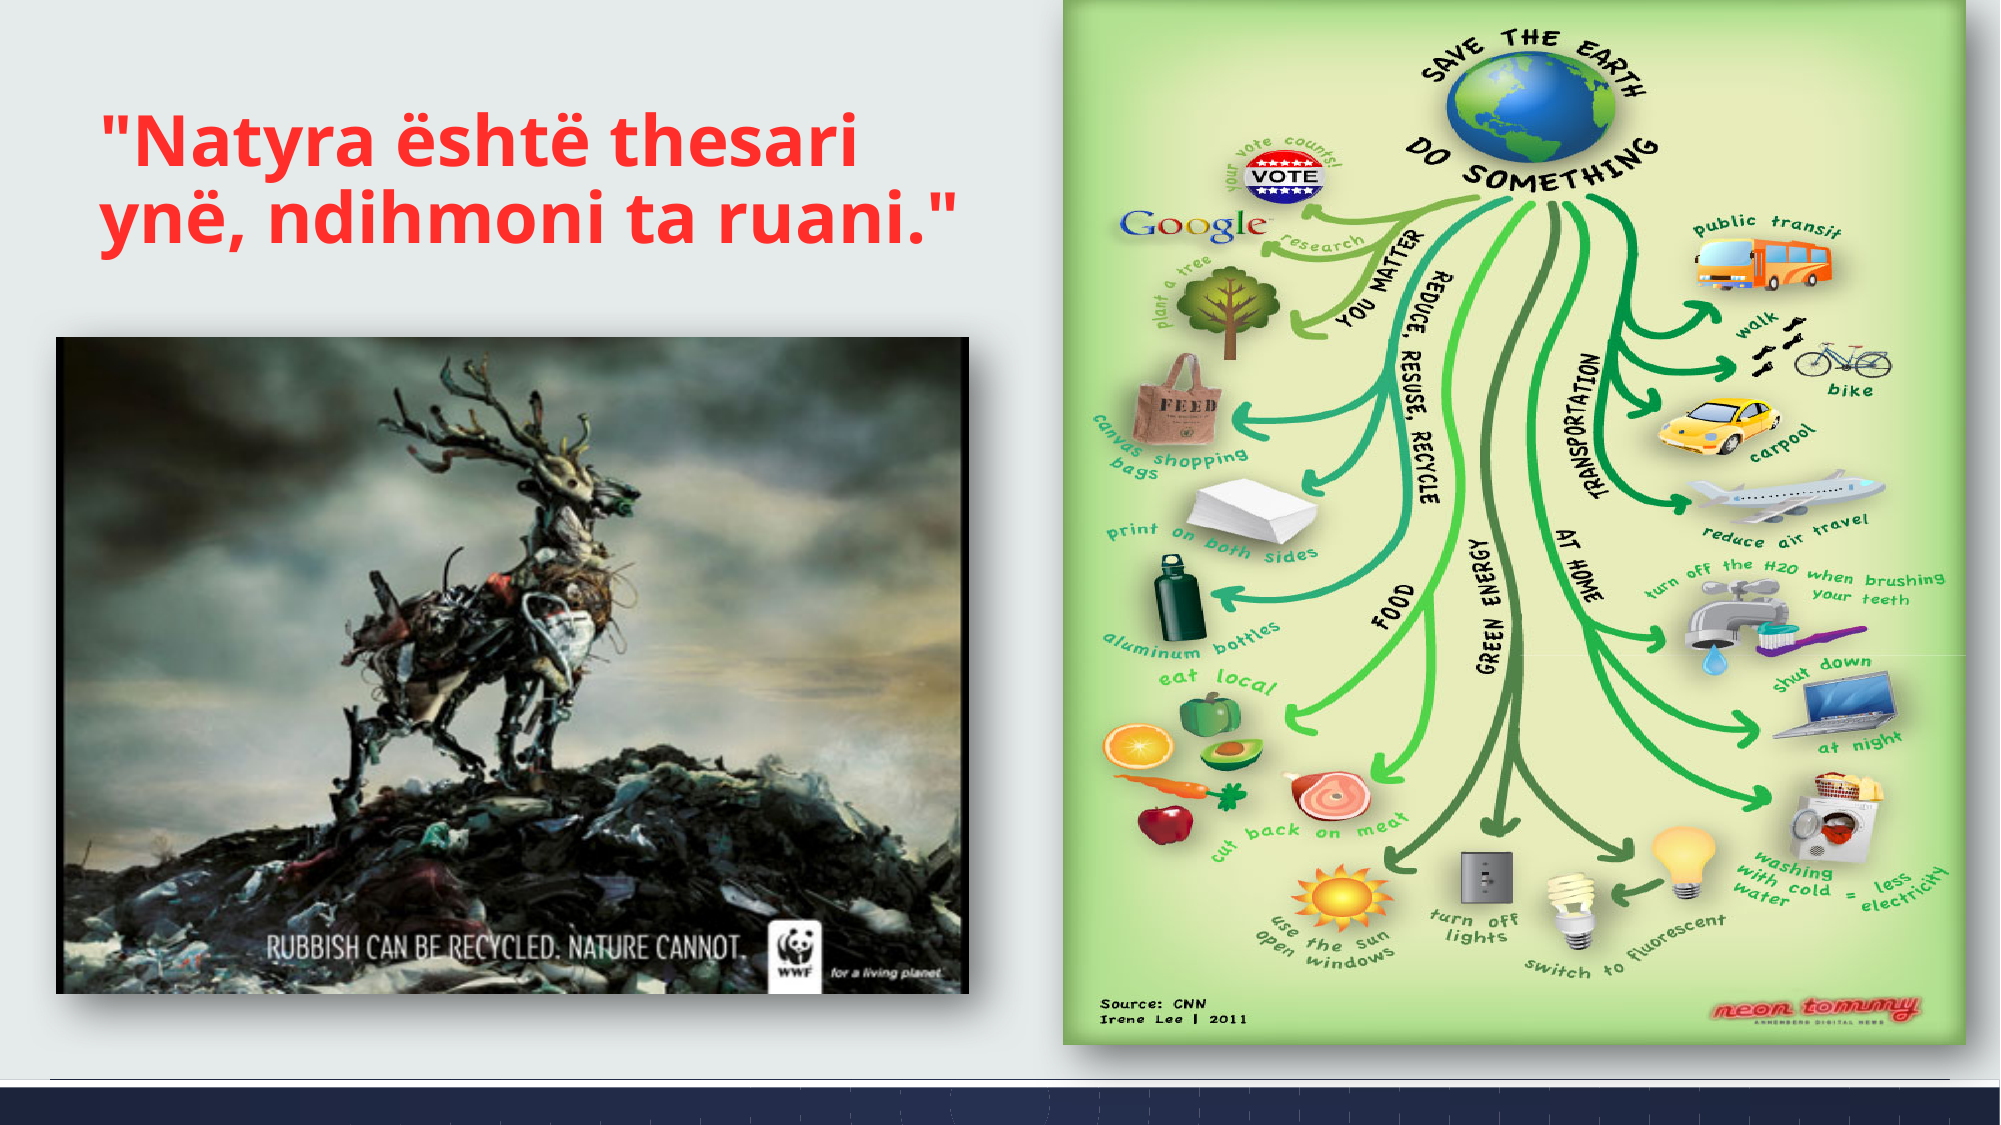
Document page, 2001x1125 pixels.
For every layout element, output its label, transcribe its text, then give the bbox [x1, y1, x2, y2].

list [1063, 0, 1966, 1045]
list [56, 337, 969, 994]
title "Natyra është thesari ynë, ndihmoni ta ruani." [84, 50, 1000, 266]
